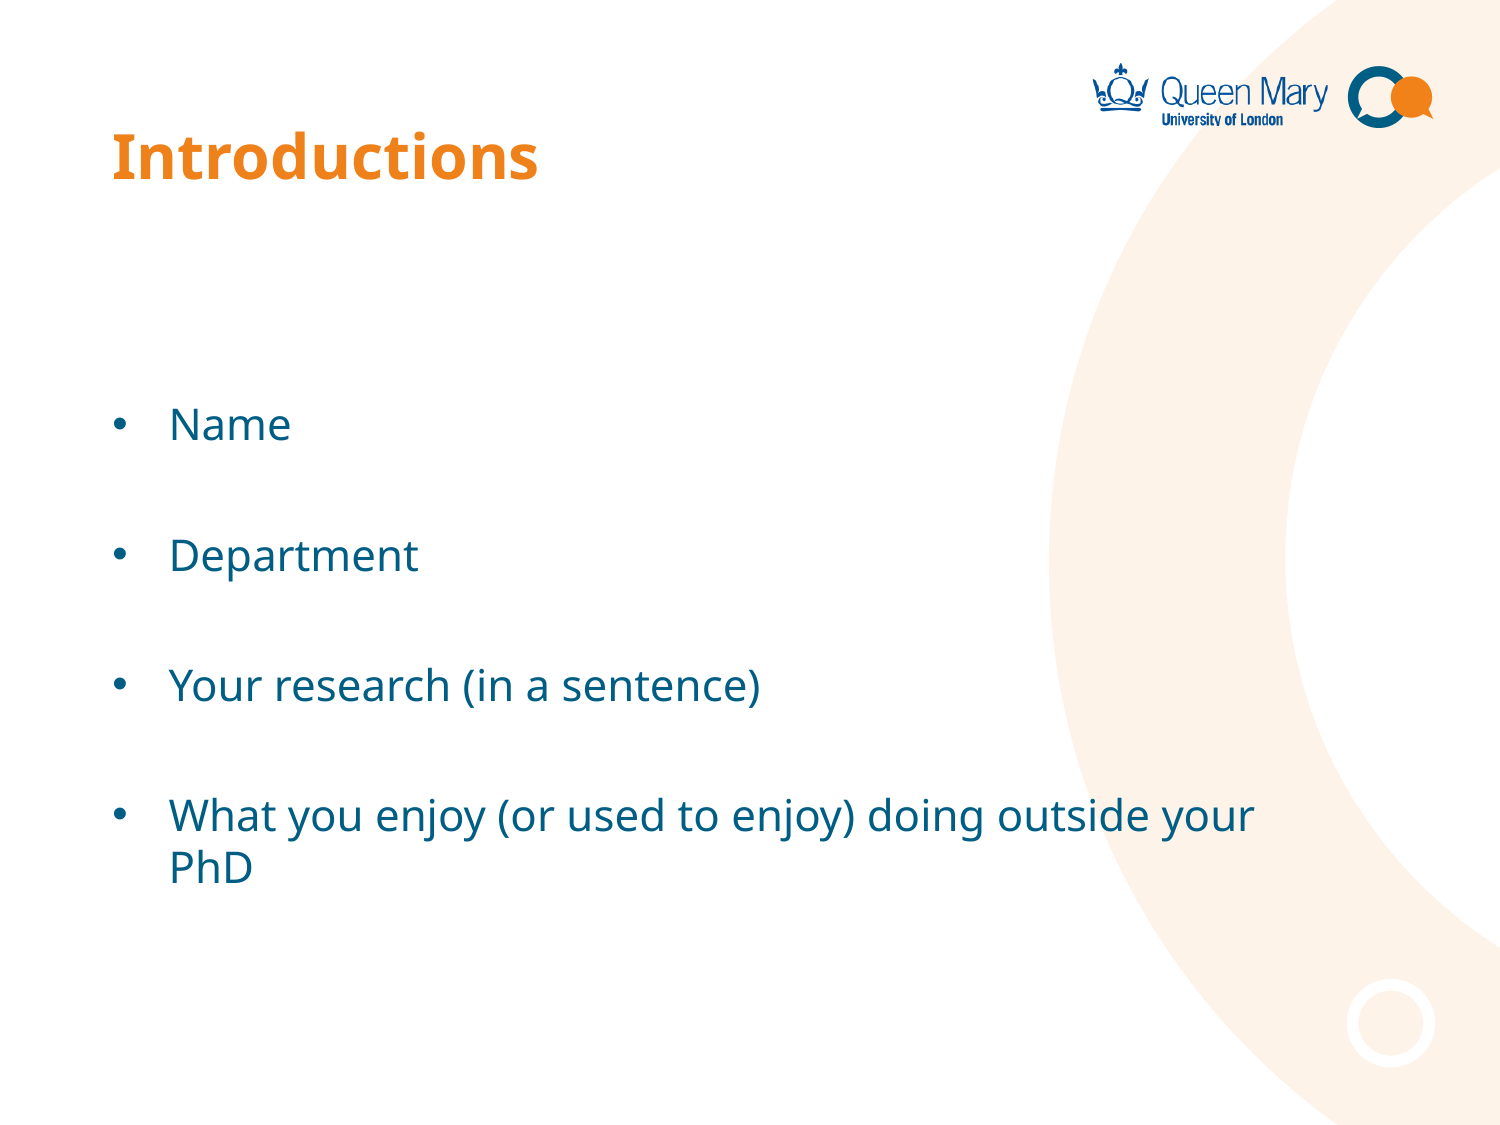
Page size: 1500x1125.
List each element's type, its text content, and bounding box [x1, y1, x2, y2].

picture [0, 0, 1500, 1125]
list Name Department Your research (in a sentence) What you enjoy (or used to enjoy) doing outside your PhD [112, 397, 1347, 1024]
title Introductions [112, 125, 1046, 397]
